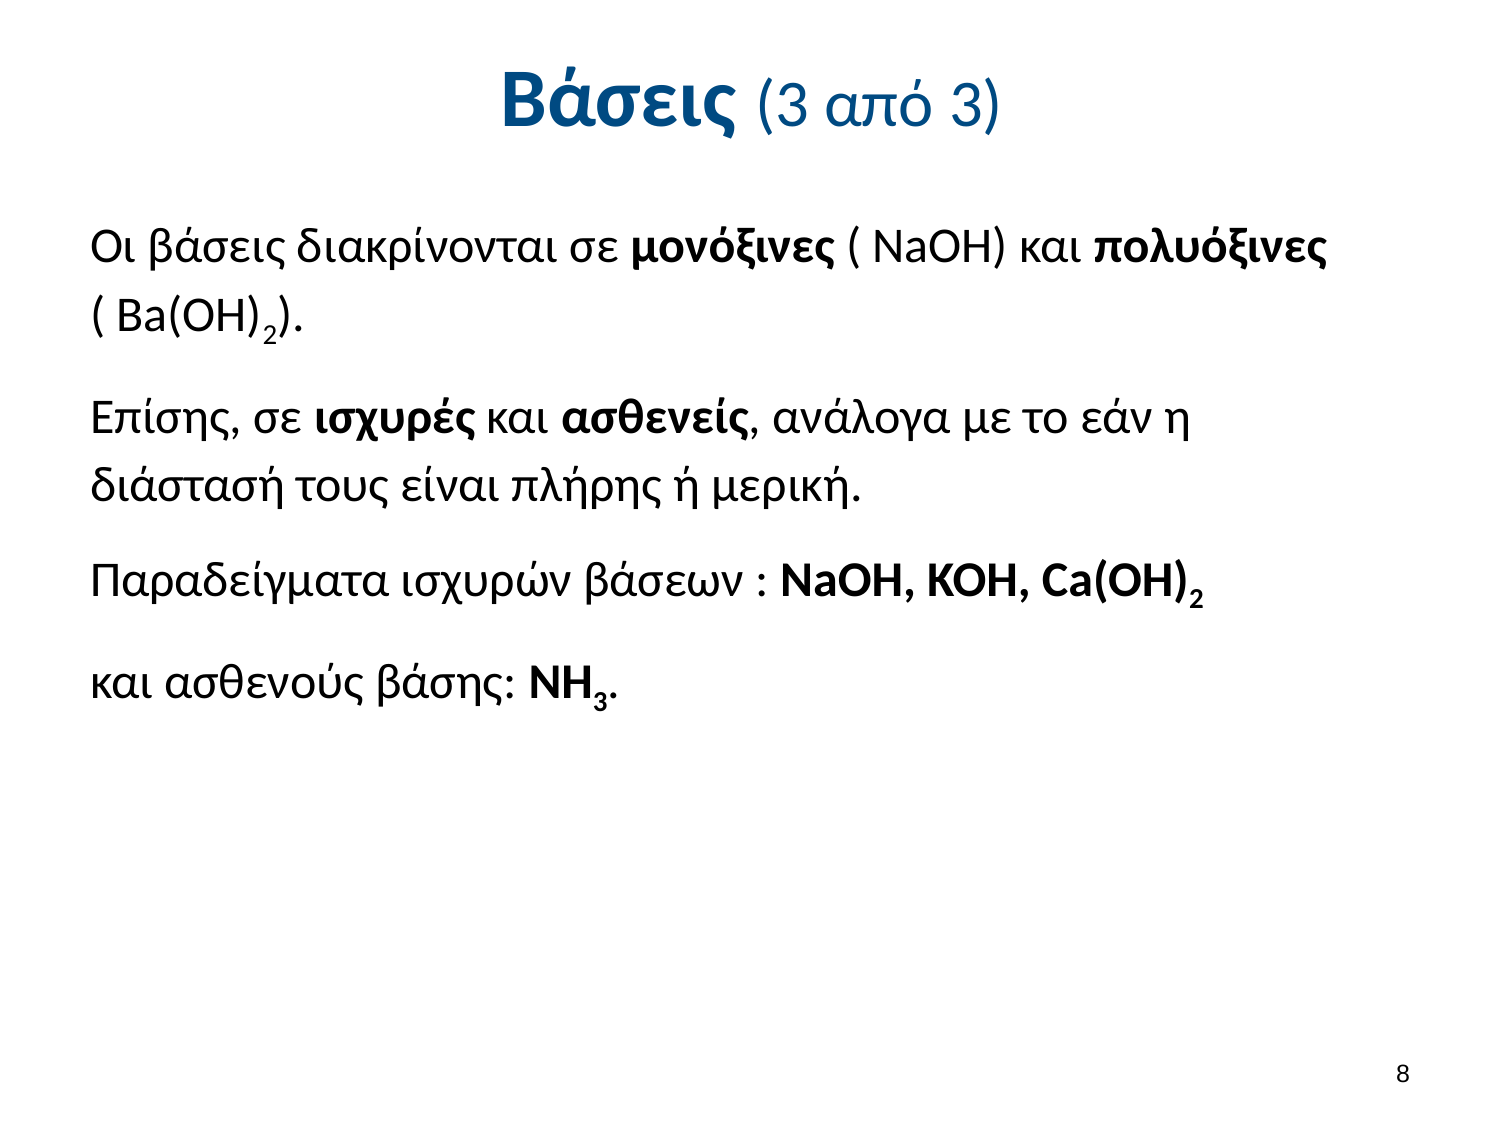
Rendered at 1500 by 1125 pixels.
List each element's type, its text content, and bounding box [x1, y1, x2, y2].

slide_number 7 [1074, 1042, 1425, 1103]
title Βάσεις (3 από 3) [76, 19, 1427, 169]
list Οι βάσεις διακρίνονται σε μονόξινες ( NaOH) και πολυόξινες ( Ba(OH)2). Επίσης, σε ισχυρές και ασθενείς, ανάλογα με το εάν η διάστασή τους είναι πλήρης ή μερική. Παραδείγματα ισχυρών βάσεων : NaOH, KOH, Ca(OH)2 και ασθενούς βάσης: NH3. [75, 196, 1365, 1024]
